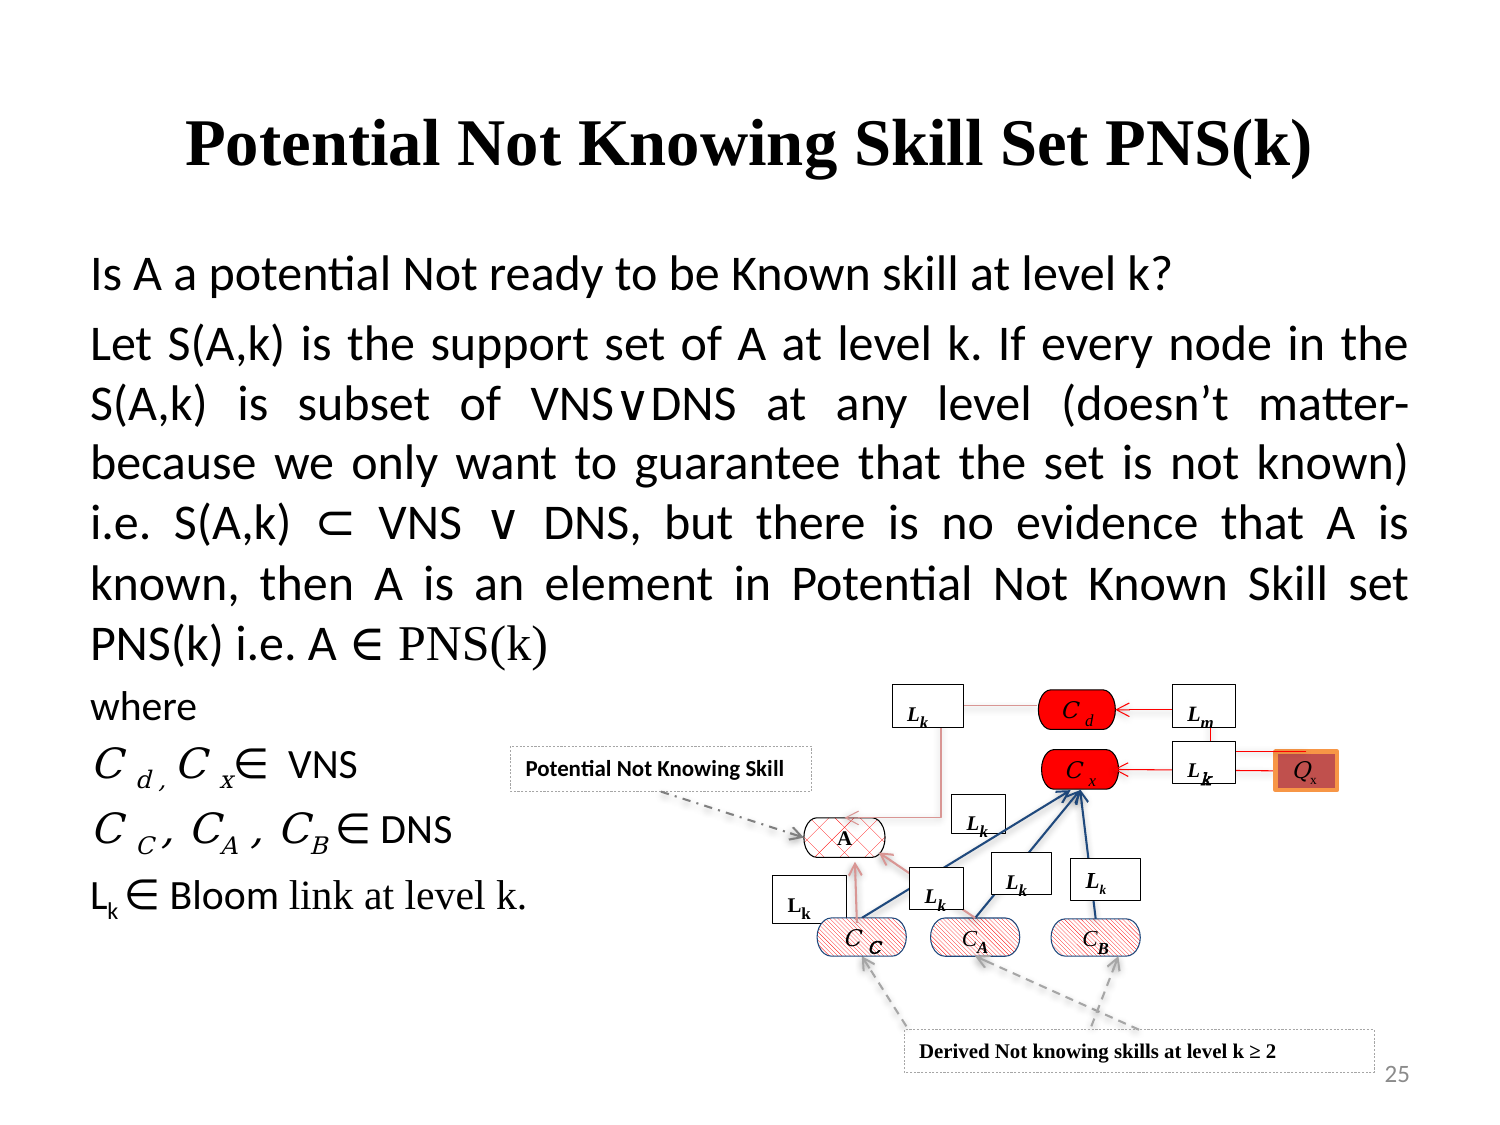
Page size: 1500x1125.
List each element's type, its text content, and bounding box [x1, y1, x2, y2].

slide_number 25 [1074, 1042, 1425, 1103]
list Is A a potential Not ready to be Known skill at level k? Let S(A,k) is the support set of A at level k. If every node in the S(A,k) is subset of VNS∨DNS at any level (doesn’t matter-because we only want to guarantee that the set is not known) i.e. S(A,k) ⊂ VNS ∨ DNS, but there is no evidence that A is known, then A is an element in Potential Not Known Skill set PNS(k) i.e. A ∈ PNS(k) where C d , C x∈ VNS C C , CA , CB ∈ DNS Lk ∈ Bloom link at level k. [75, 232, 1425, 1084]
title Potential Not Knowing Skill Set PNS(k) [75, 45, 1425, 232]
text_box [510, 684, 1378, 1073]
